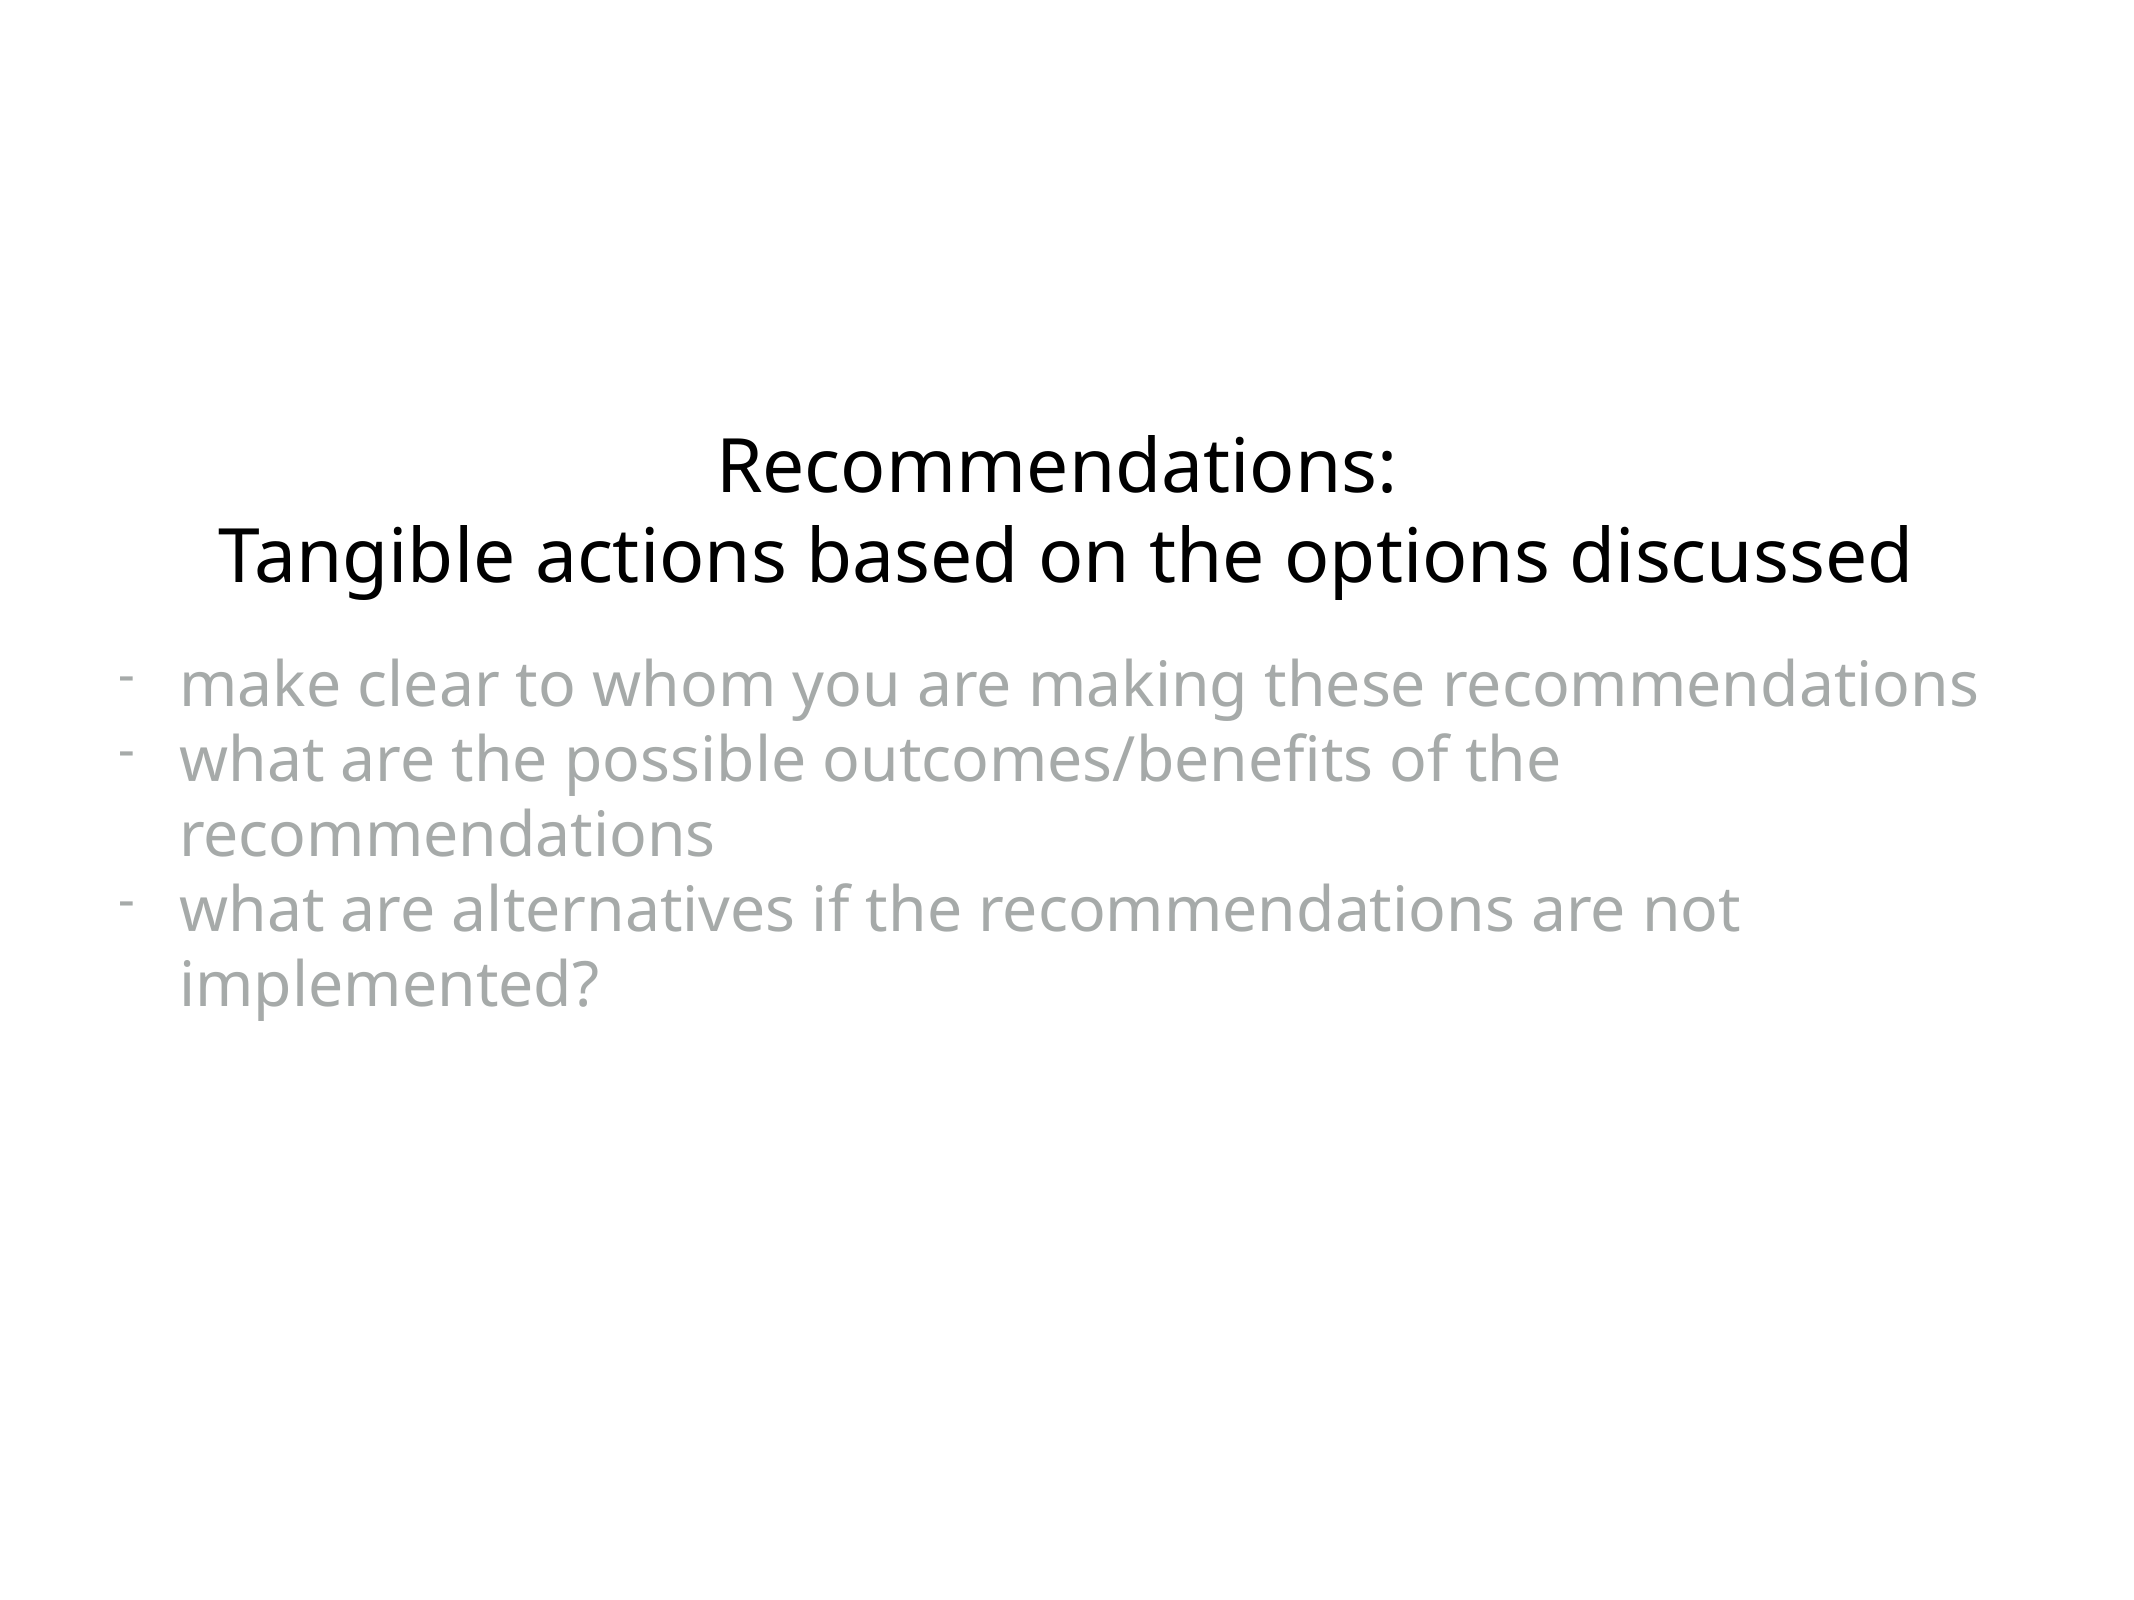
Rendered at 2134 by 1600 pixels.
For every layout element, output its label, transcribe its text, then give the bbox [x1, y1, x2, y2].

text_box make clear to whom you are making these recommendations what are the possible outcomes/benefits of the recommendations what are alternatives if the recommendations are not implemented? [110, 598, 2023, 1065]
text_box Recommendations: Tangible actions based on the options discussed [153, 409, 1980, 598]
